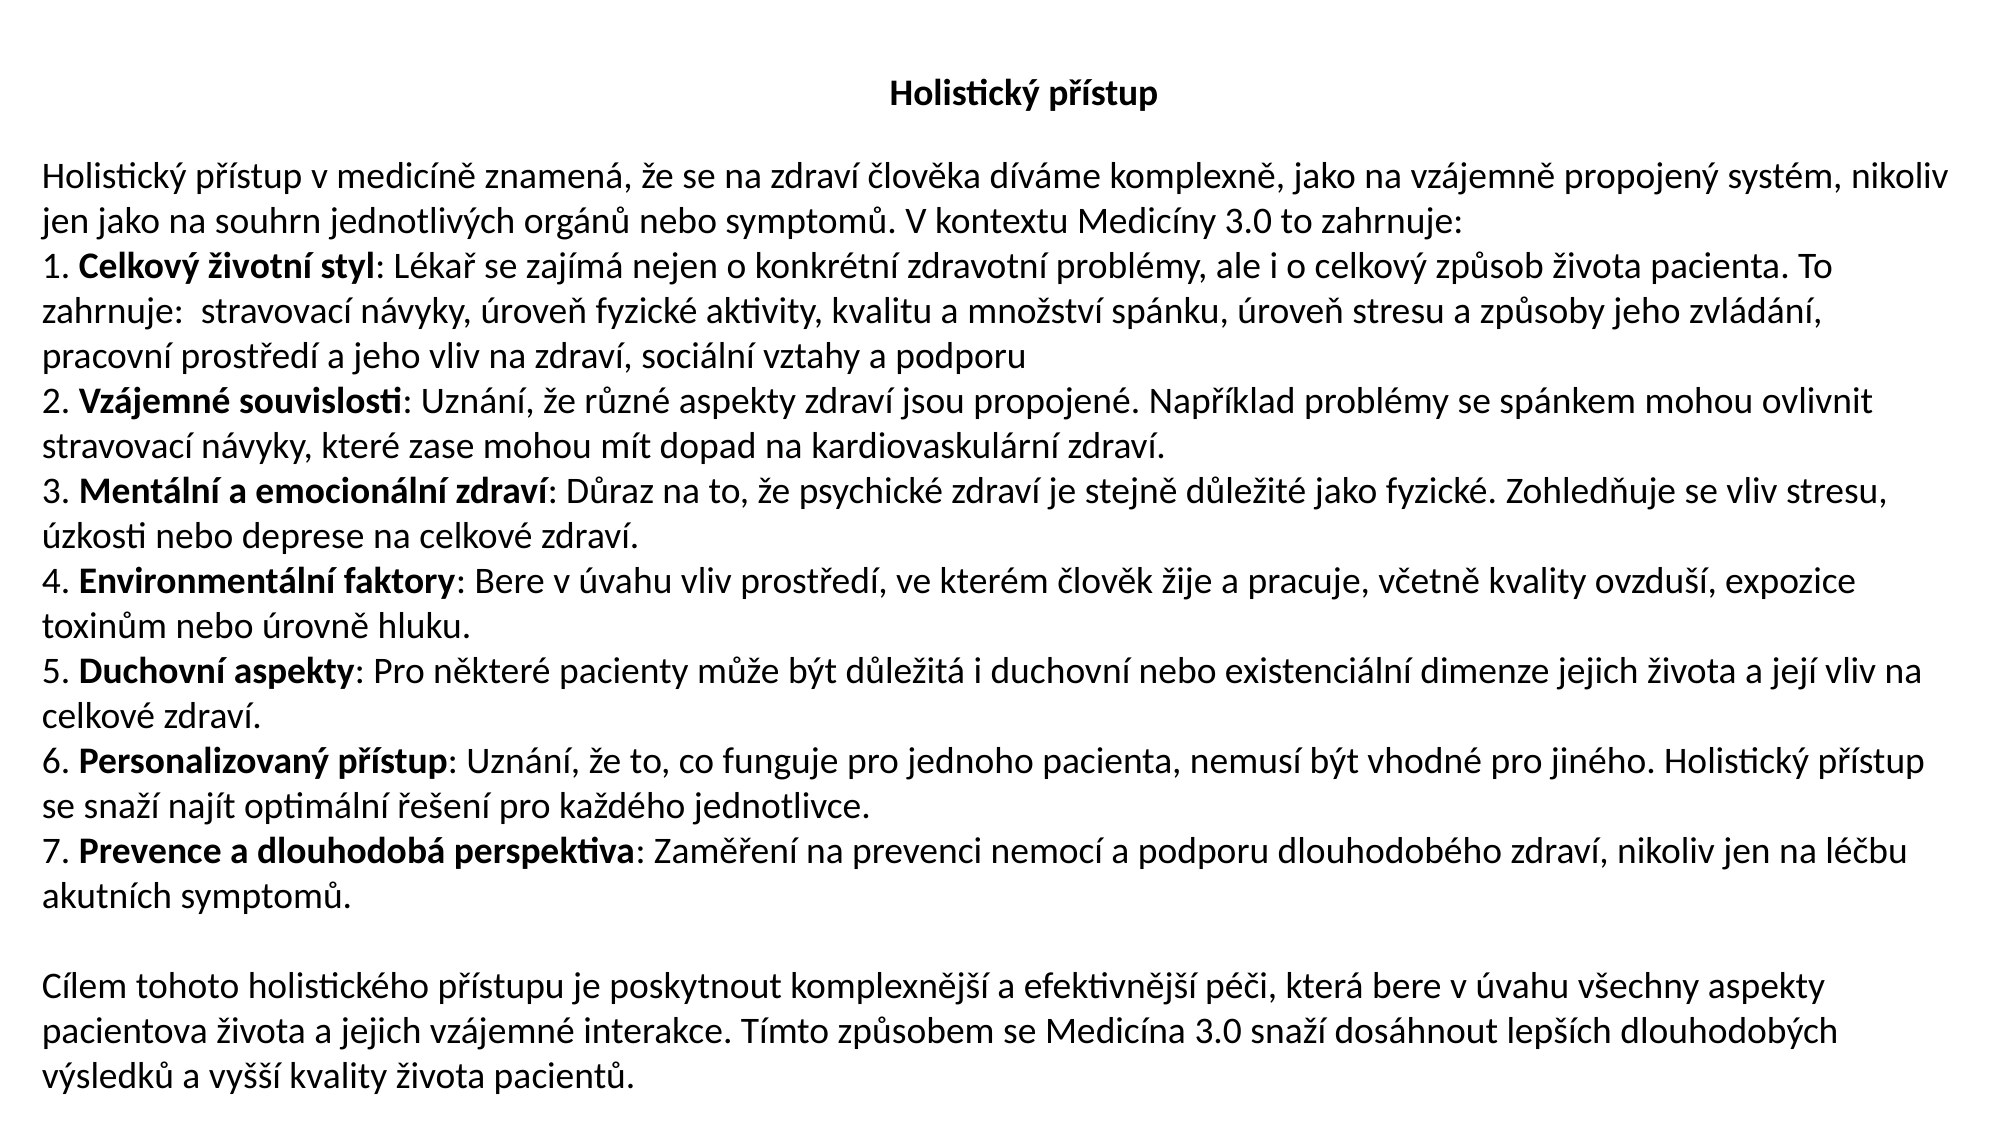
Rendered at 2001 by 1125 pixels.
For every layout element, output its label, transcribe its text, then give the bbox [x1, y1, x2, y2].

text_box Holistický přístup [873, 57, 1175, 121]
text_box Holistický přístup v medicíně znamená, že se na zdraví člověka díváme komplexně, jako na vzájemně propojený systém, nikoliv jen jako na souhrn jednotlivých orgánů nebo symptomů. V kontextu Medicíny 3.0 to zahrnuje: 1. Celkový životní styl: Lékař se zajímá nejen o konkrétní zdravotní problémy, ale i o celkový způsob života pacienta. To zahrnuje: stravovací návyky, úroveň fyzické aktivity, kvalitu a množství spánku, úroveň stresu a způsoby jeho zvládání, pracovní prostředí a jeho vliv na zdraví, sociální vztahy a podporu 2. Vzájemné souvislosti: Uznání, že různé aspekty zdraví jsou propojené. Například problémy se spánkem mohou ovlivnit stravovací návyky, které zase mohou mít dopad na kardiovaskulární zdraví. 3. Mentální a emocionální zdraví: Důraz na to, že psychické zdraví je stejně důležité jako fyzické. Zohledňuje se vliv stresu, úzkosti nebo deprese na celkové zdraví. 4. Environmentální faktory: Bere v úvahu vliv prostředí, ve kterém člověk žije a pracuje, včetně kvality ovzduší, expozice toxinům nebo úrovně hluku. 5. Duchovní aspekty: Pro některé pacienty může být důležitá i duchovní nebo existenciální dimenze jejich života a její vliv na celkové zdraví. 6. Personalizovaný přístup: Uznání, že to, co funguje pro jednoho pacienta, nemusí být vhodné pro jiného. Holistický přístup se snaží najít optimální řešení pro každého jednotlivce. 7. Prevence a dlouhodobá perspektiva: Zaměření na prevenci nemocí a podporu dlouhodobého zdraví, nikoliv jen na léčbu akutních symptomů. Cílem tohoto holistického přístupu je poskytnout komplexnější a efektivnější péči, která bere v úvahu všechny aspekty pacientova života a jejich vzájemné interakce. Tímto způsobem se Medicína 3.0 snaží dosáhnout lepších dlouhodobých výsledků a vyšší kvality života pacientů. [27, 144, 1973, 1125]
